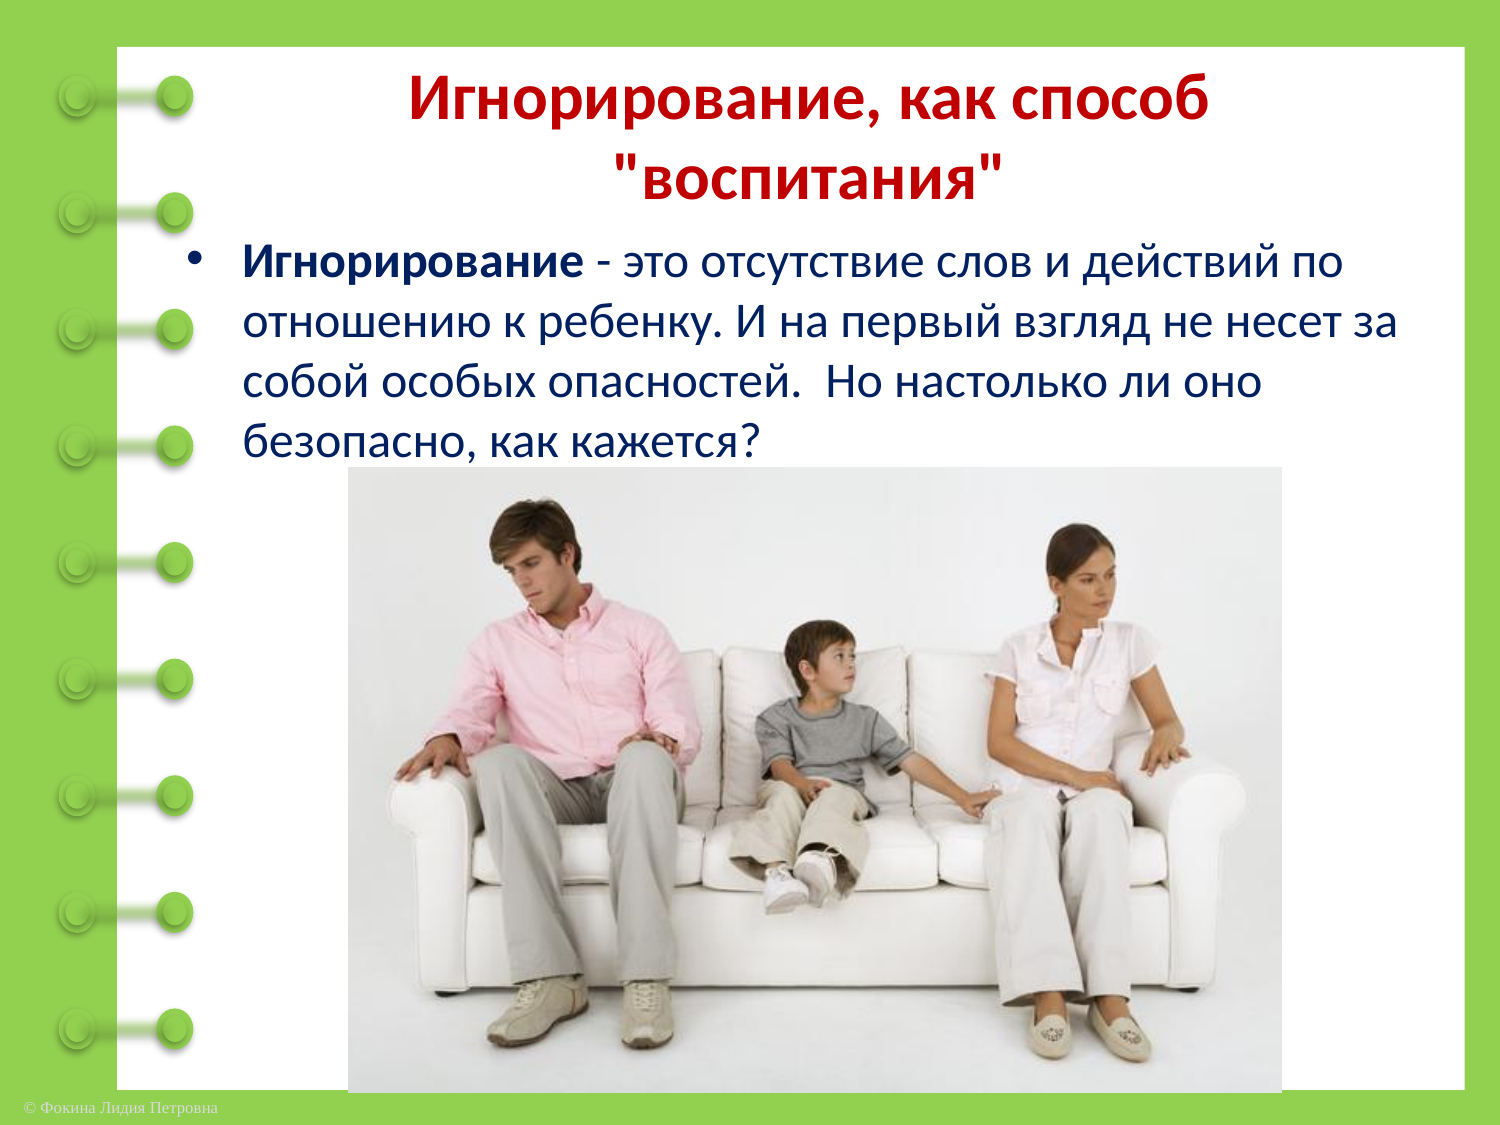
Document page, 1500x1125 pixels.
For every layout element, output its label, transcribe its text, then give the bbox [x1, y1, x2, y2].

list Игнорирование - это отсутствие слов и действий по отношению к ребенку. И на первый взгляд не несет за собой особых опасностей. Но настолько ли оно безопасно, как кажется? [171, 219, 1447, 1028]
picture [348, 467, 1282, 1094]
title Игнорирование, как способ "воспитания" [194, 45, 1425, 209]
